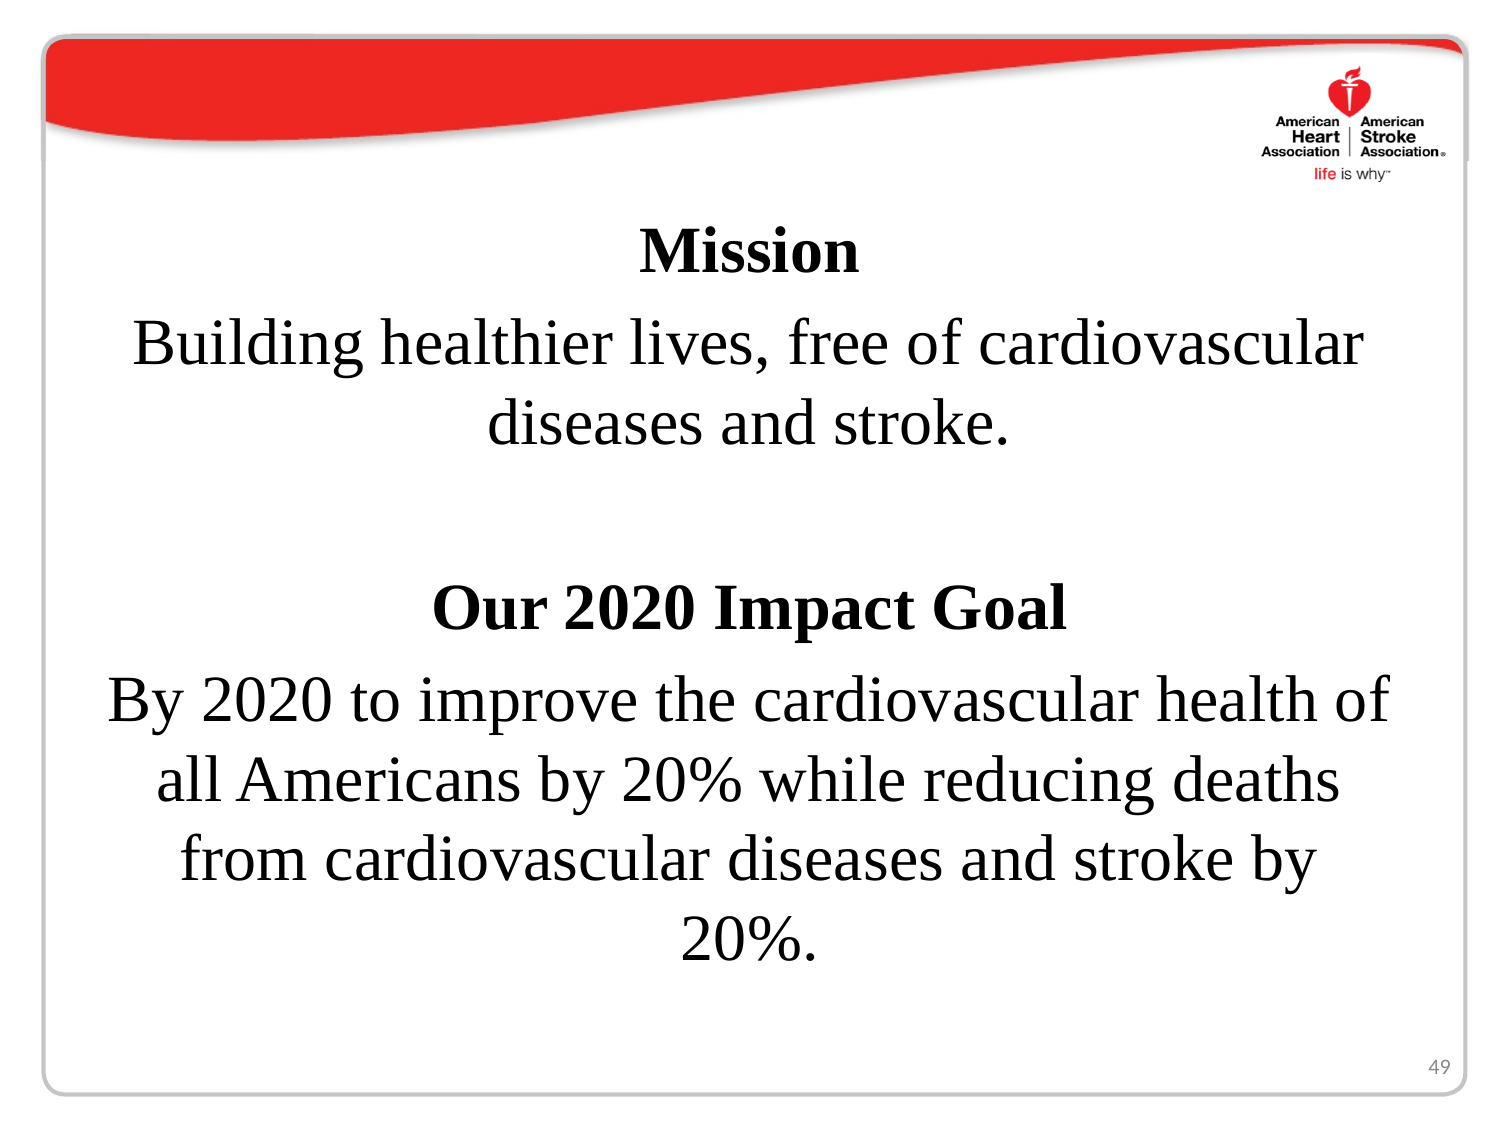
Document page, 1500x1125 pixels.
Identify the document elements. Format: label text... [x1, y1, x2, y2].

picture [46, 39, 1463, 182]
slide_number 49 [1147, 1039, 1466, 1092]
picture [34, 27, 1489, 161]
list Mission Building healthier lives, free of cardiovascular diseases and stroke. Our 2020 Impact Goal By 2020 to improve the cardiovascular health of all Americans by 20% while reducing deaths from cardiovascular diseases and stroke by 20%. [88, 198, 1412, 1013]
